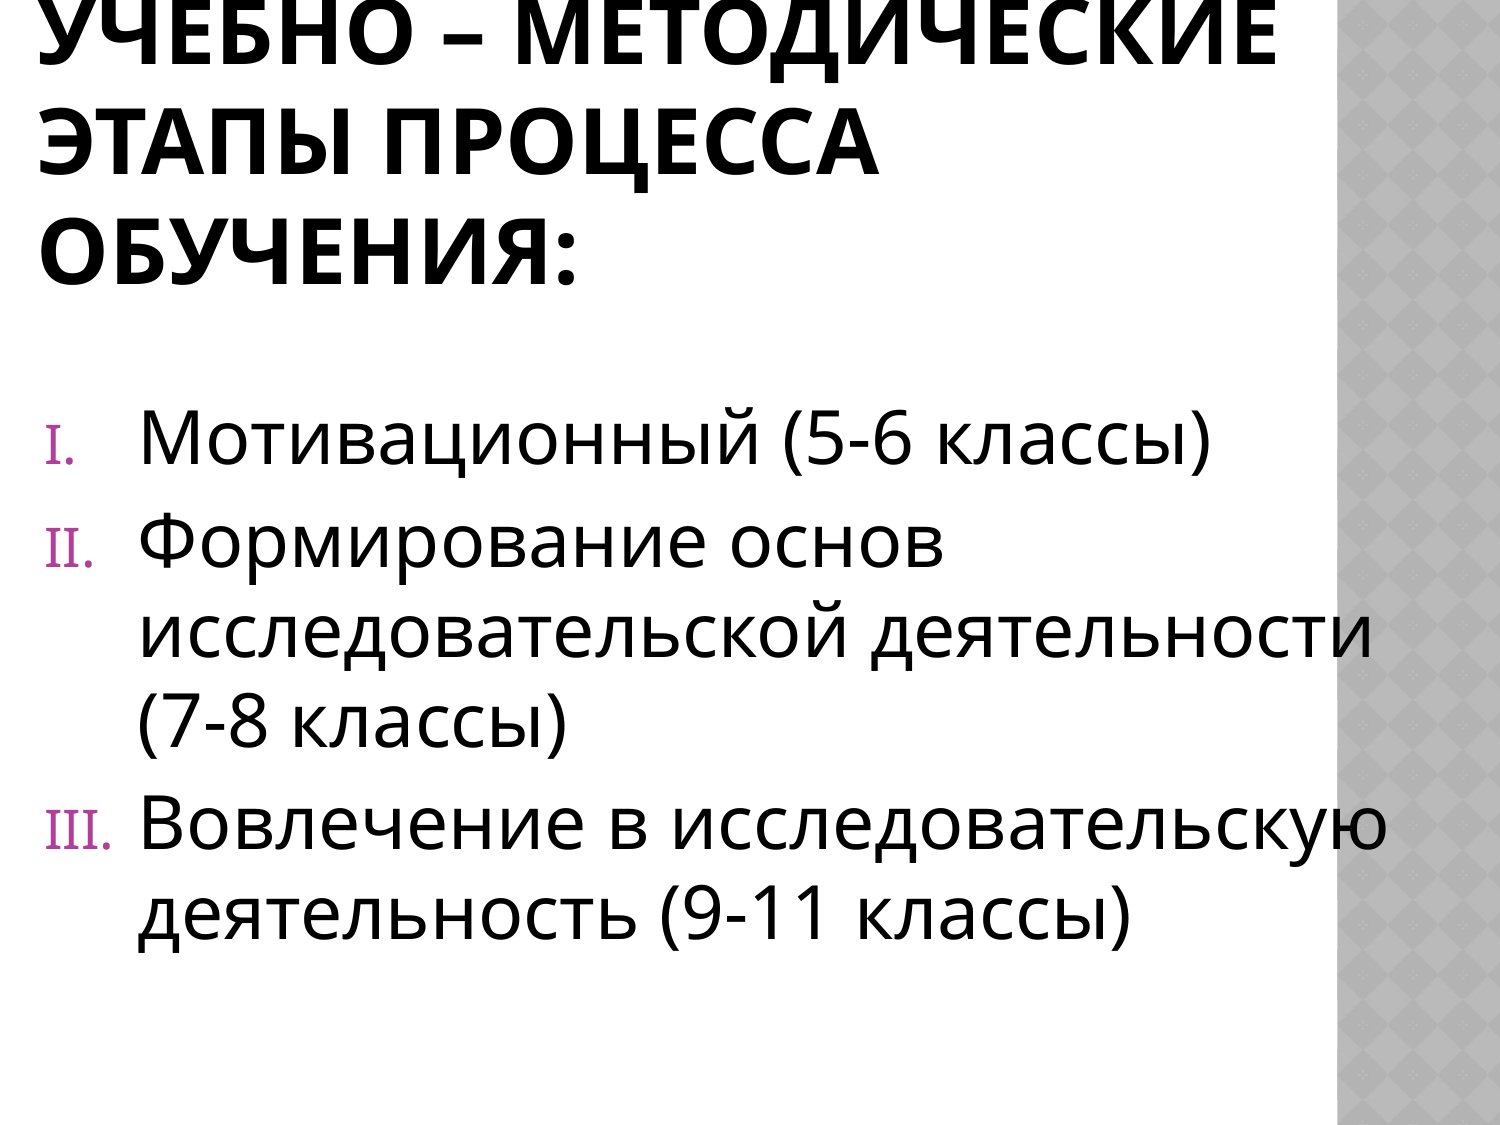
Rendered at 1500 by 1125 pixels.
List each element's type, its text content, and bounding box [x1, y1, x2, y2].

list Мотивационный (5-6 классы) Формирование основ исследовательской деятельности (7-8 классы) Вовлечение в исследовательскую деятельность (9-11 классы) [29, 382, 1500, 1125]
title Учебно – методические этапы процесса обучения: [29, 0, 1447, 303]
